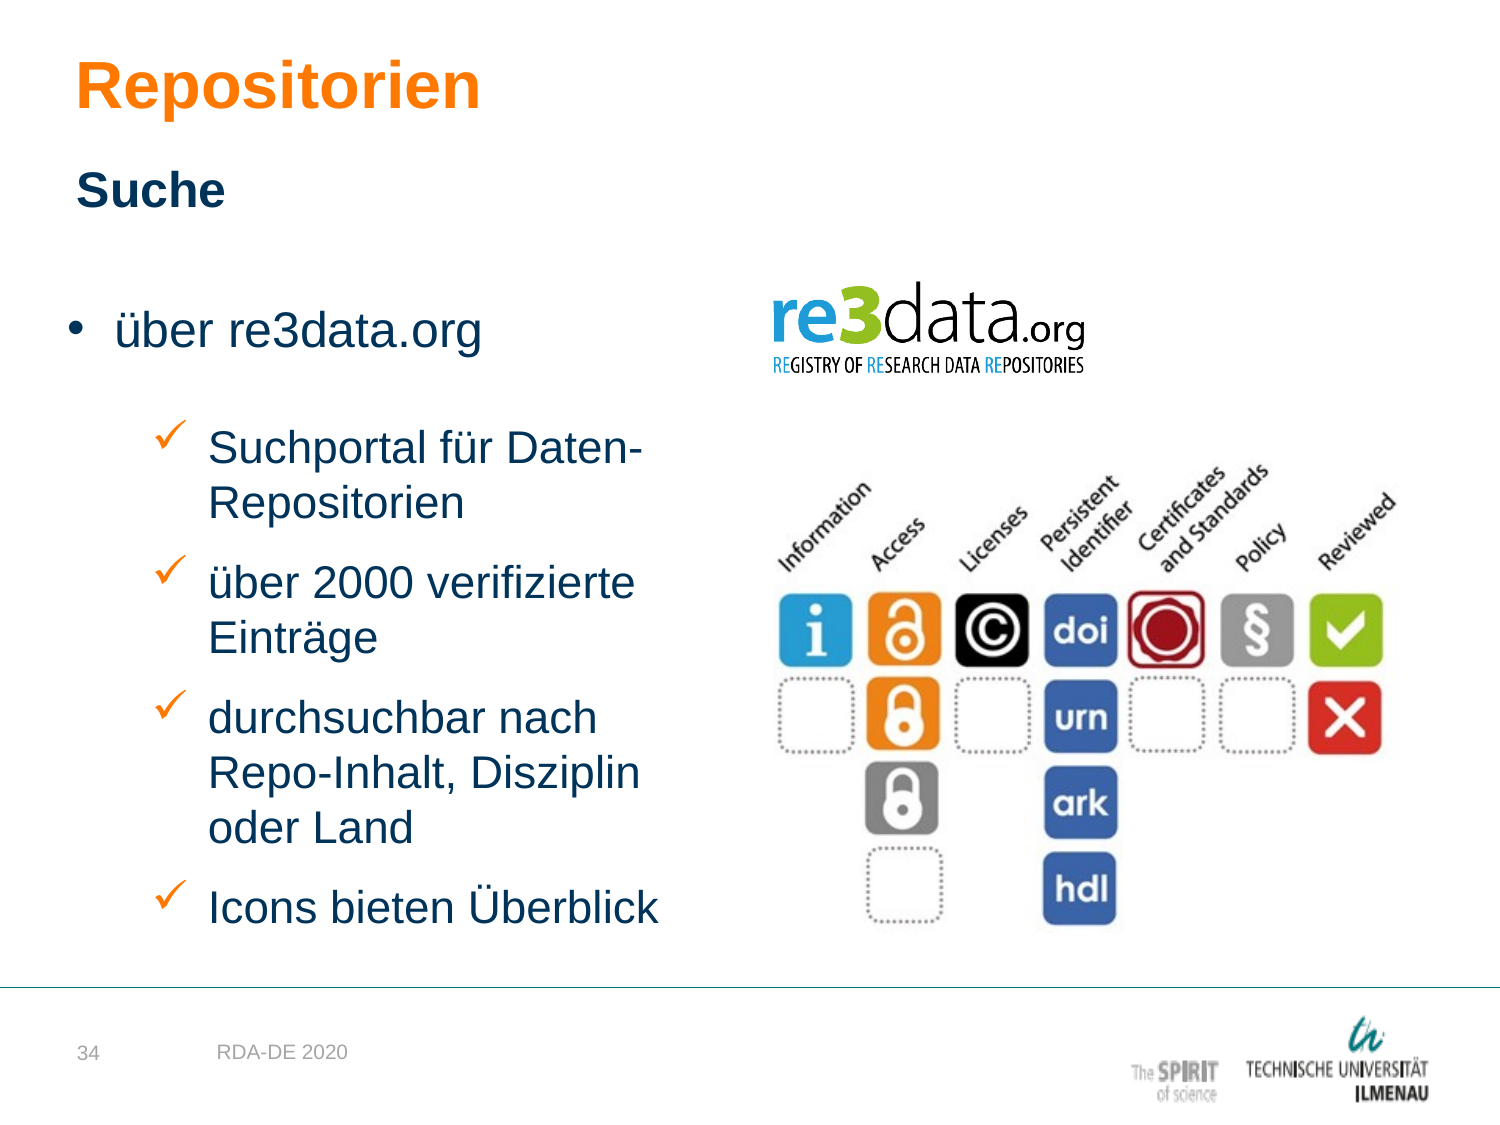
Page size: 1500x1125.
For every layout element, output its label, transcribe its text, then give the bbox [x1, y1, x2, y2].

list Repositorien [75, 51, 1425, 165]
footer RDA-DE 2020 [201, 1033, 1152, 1094]
picture [773, 459, 1399, 934]
list Suche [76, 164, 1427, 312]
picture [773, 281, 1084, 373]
slide_number 34 [76, 1022, 186, 1083]
list über re3data.org Suchportal für Daten-Repositorien über 2000 verifizierte Einträge durchsuchbar nach Repo-Inhalt, Disziplin oder Land Icons bieten Überblick [67, 309, 702, 880]
